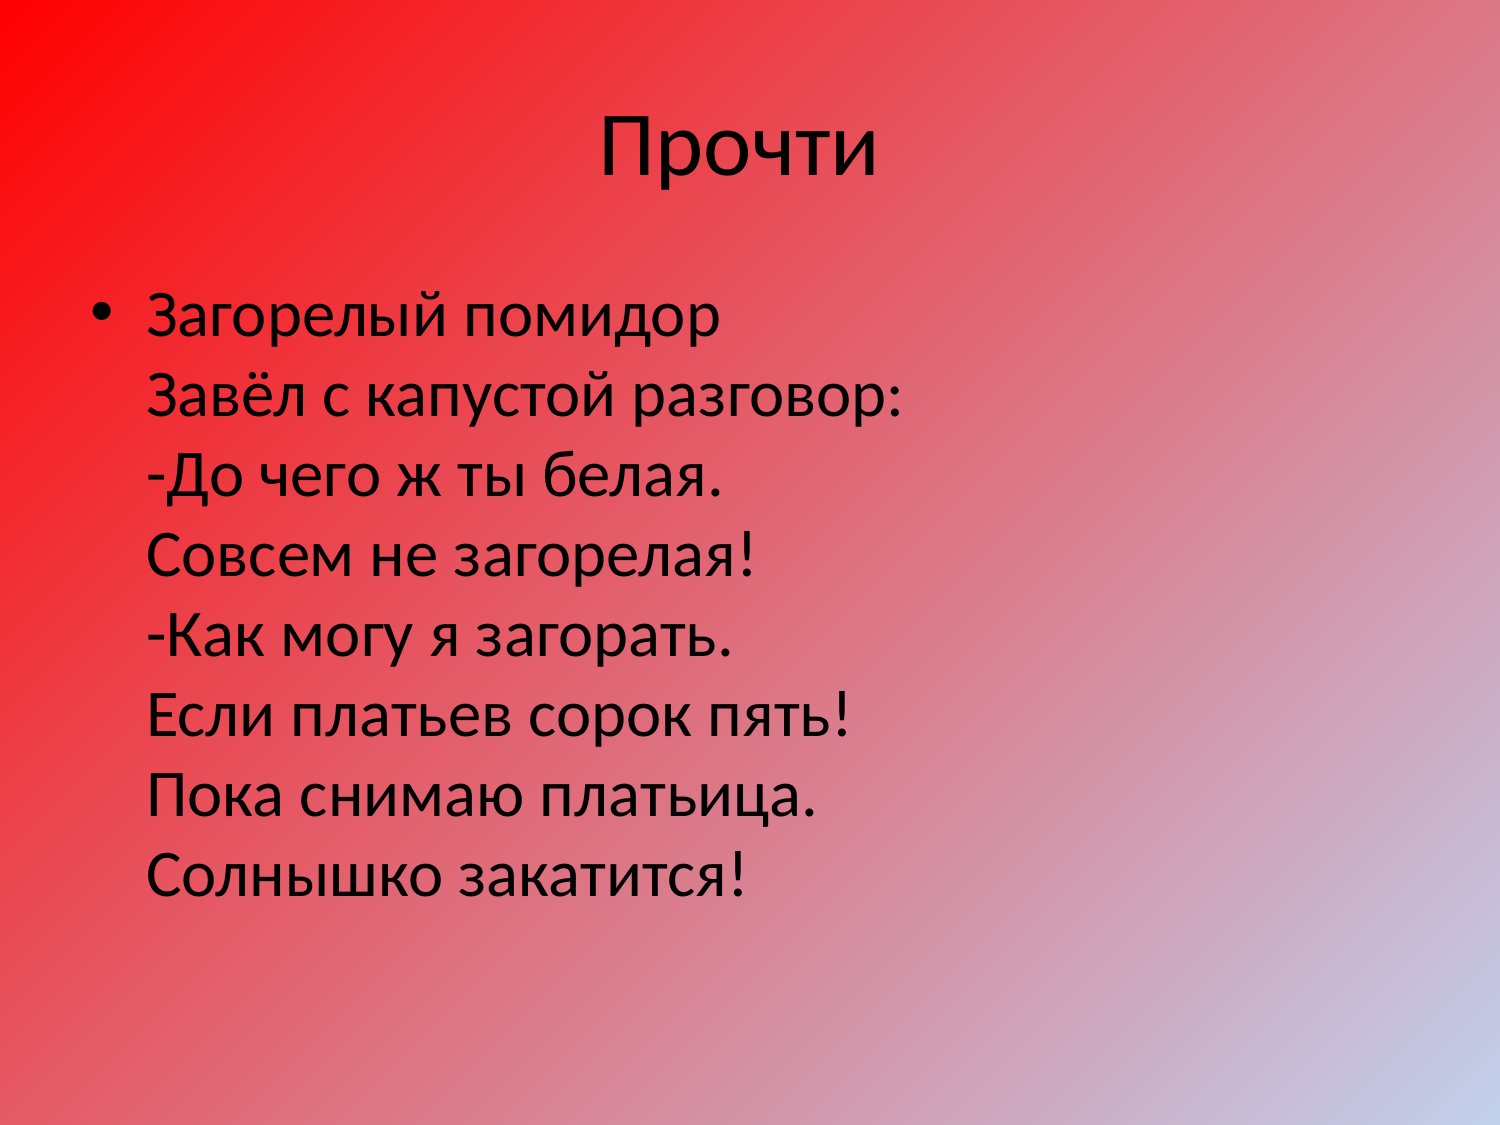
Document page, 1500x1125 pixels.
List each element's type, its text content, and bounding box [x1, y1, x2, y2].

title Прочти [75, 45, 1425, 233]
list Загорелый помидор Завёл с капустой разговор: -До чего ж ты белая. Совсем не загорелая! -Как могу я загорать. Если платьев сорок пять! Пока снимаю платьица. Солнышко закатится! [75, 262, 1425, 1005]
